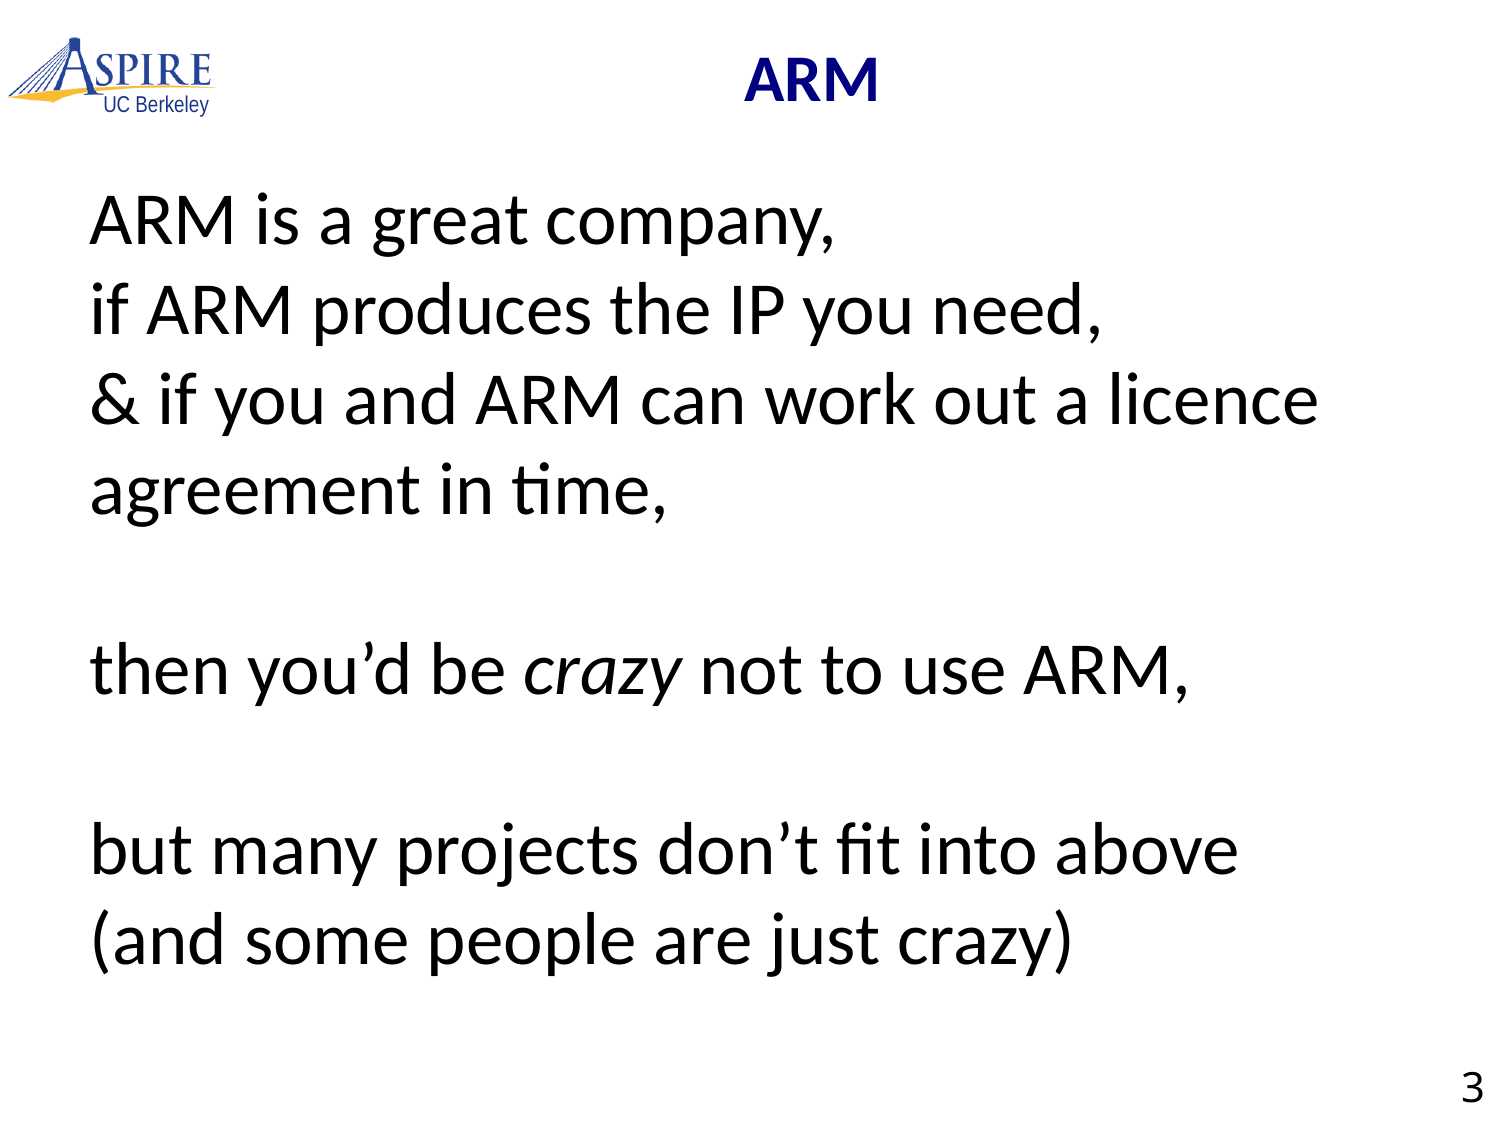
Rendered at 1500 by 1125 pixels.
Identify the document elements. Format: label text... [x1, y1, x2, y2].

title ARM [199, 0, 1426, 151]
slide_number 3 [1149, 1085, 1500, 1125]
list ARM is a great company, if ARM produces the IP you need, & if you and ARM can work out a licence agreement in time, then you’d be crazy not to use ARM, but many projects don’t fit into above (and some people are just crazy) [74, 162, 1425, 1026]
picture [0, 26, 199, 113]
